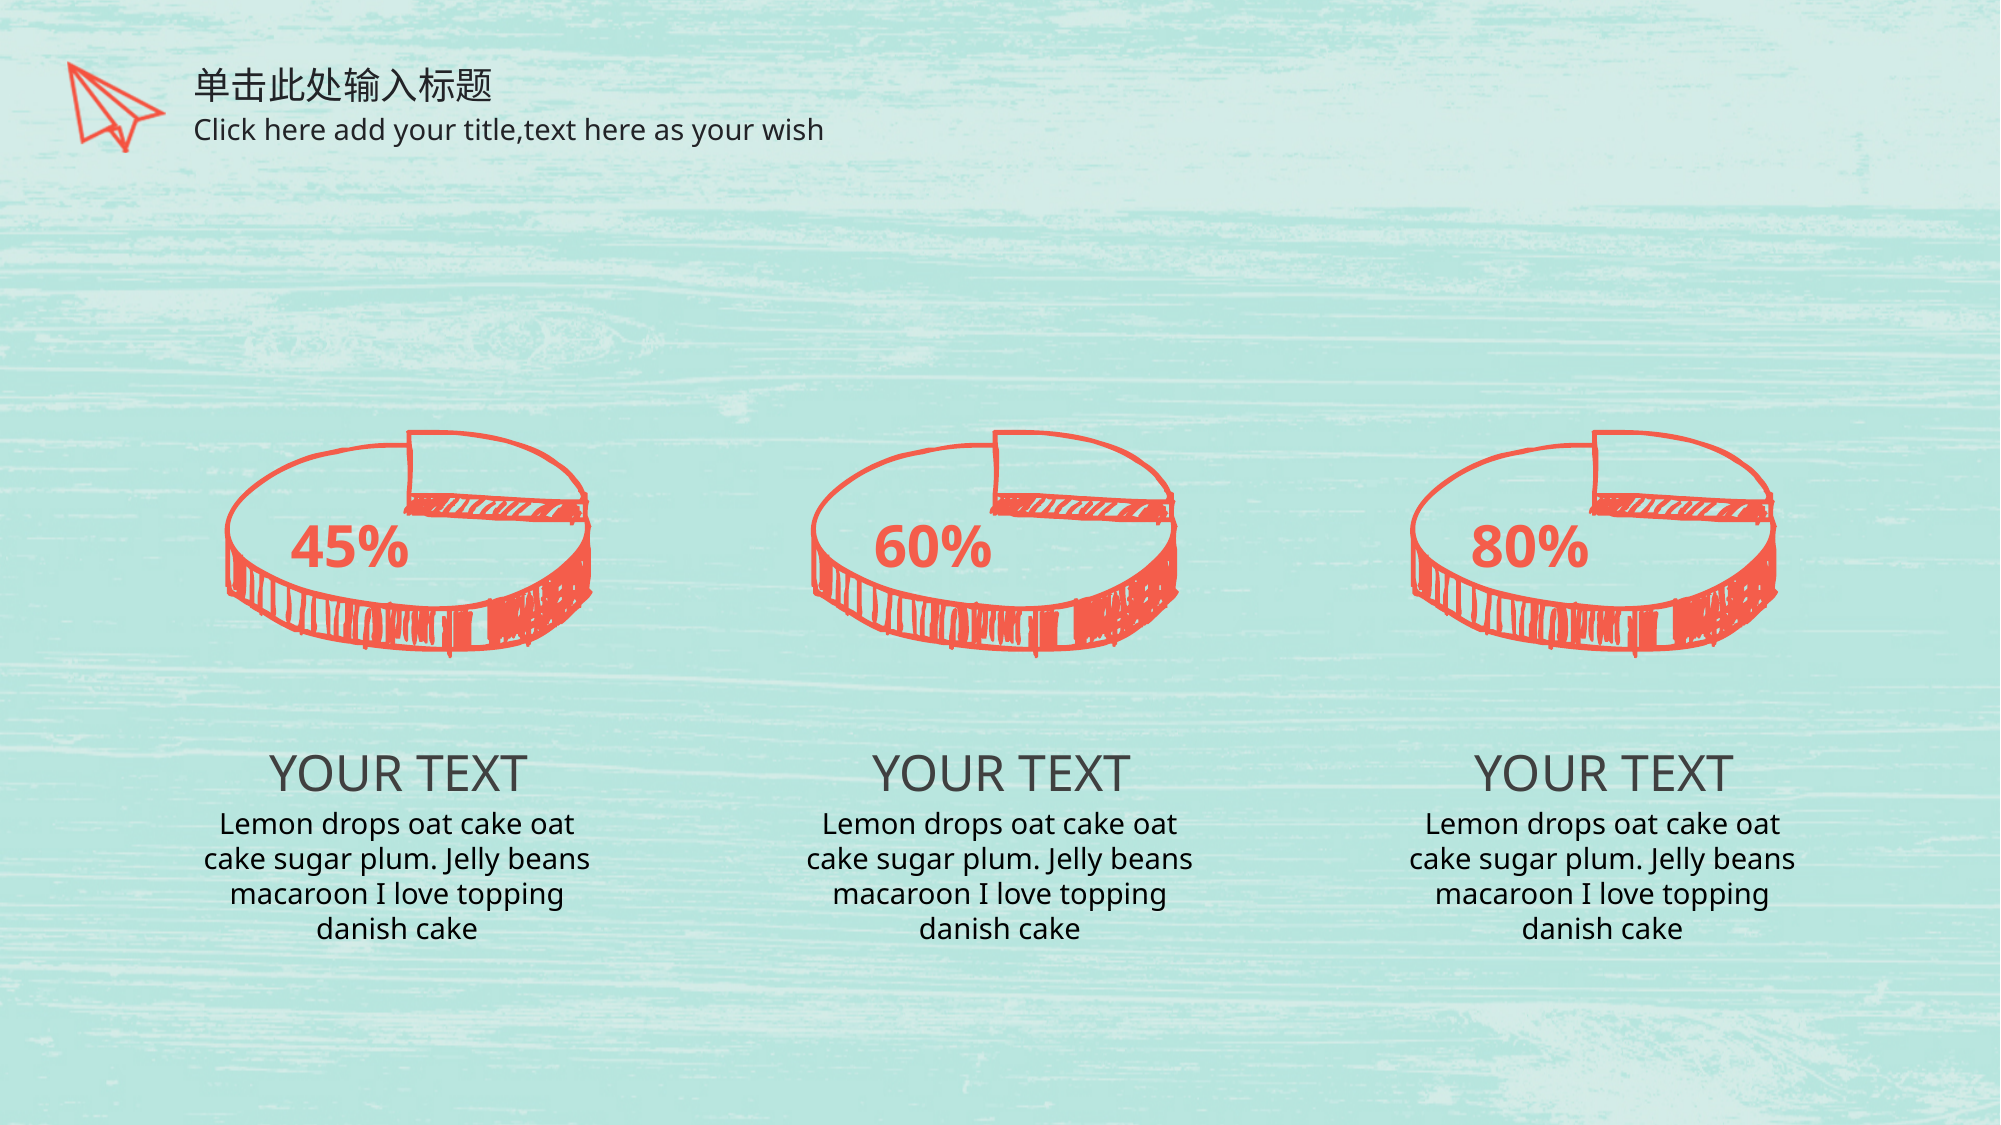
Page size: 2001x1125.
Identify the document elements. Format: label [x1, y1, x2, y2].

picture [0, 0, 2000, 1125]
text_box [218, 429, 593, 659]
text_box [1404, 429, 1779, 659]
text_box [805, 429, 1179, 659]
